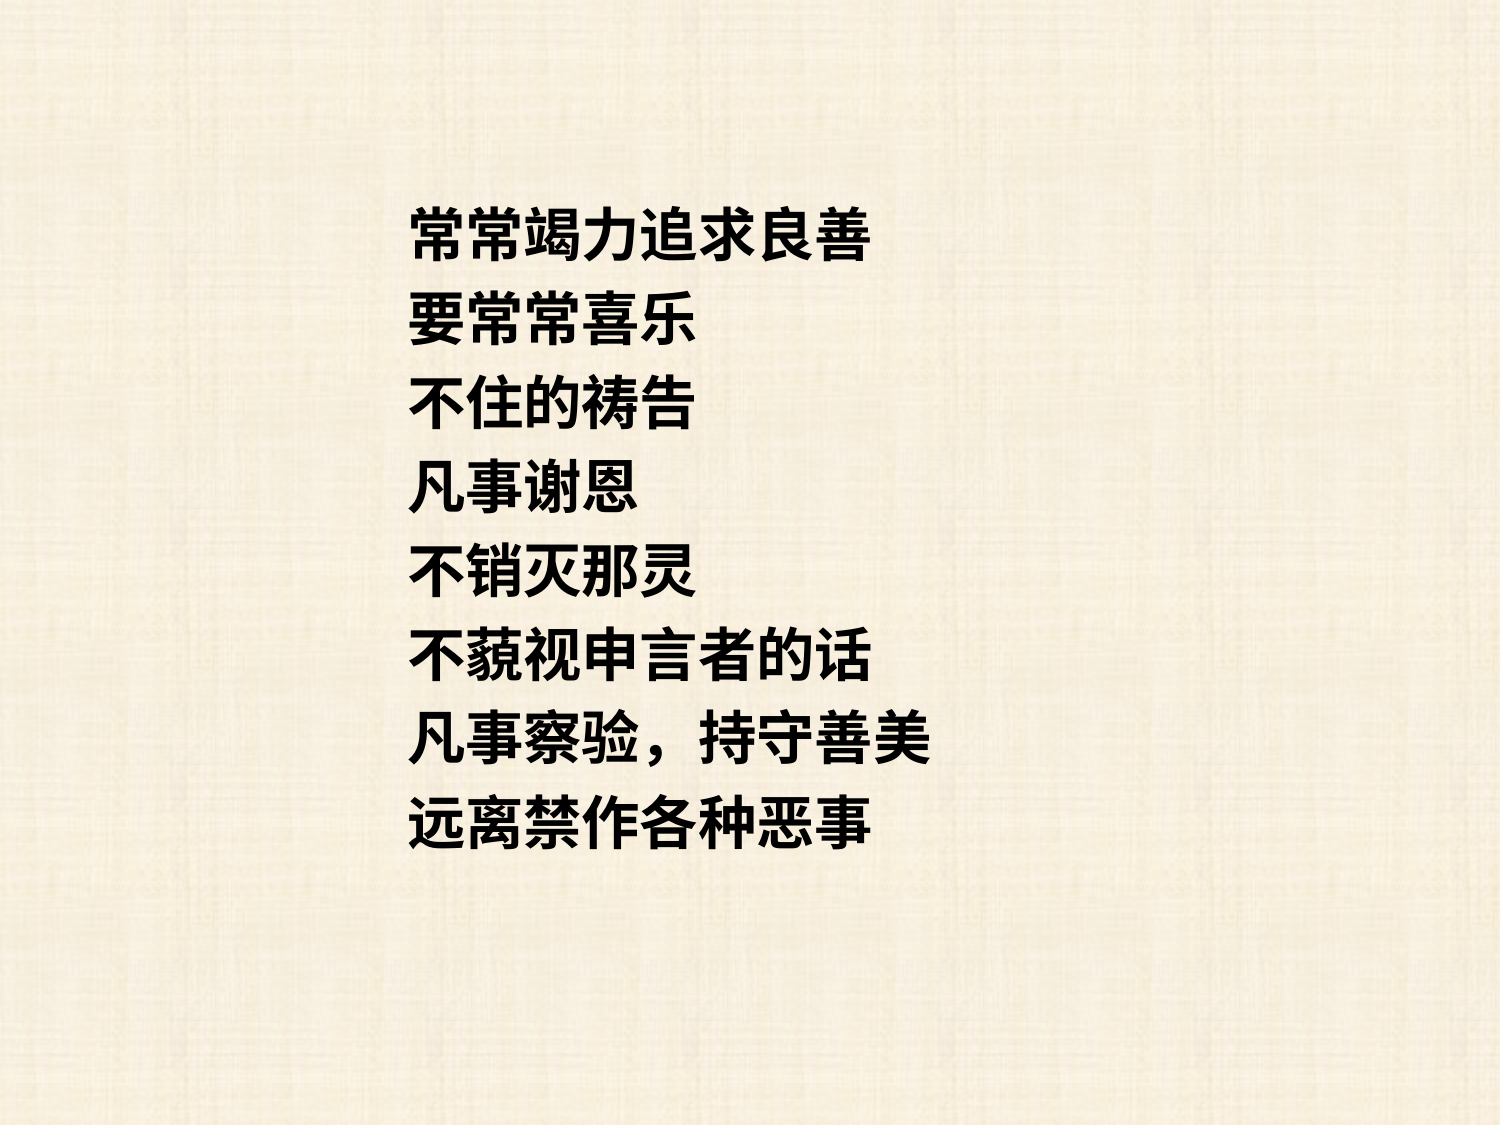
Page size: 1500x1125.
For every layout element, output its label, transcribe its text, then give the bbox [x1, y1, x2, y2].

text_box 常常竭力追求良善 要常常喜乐 不住的祷告 凡事谢恩 不销灭那灵 不藐视申言者的话 凡事察验，持守善美 远离禁作各种恶事 [392, 176, 1141, 864]
